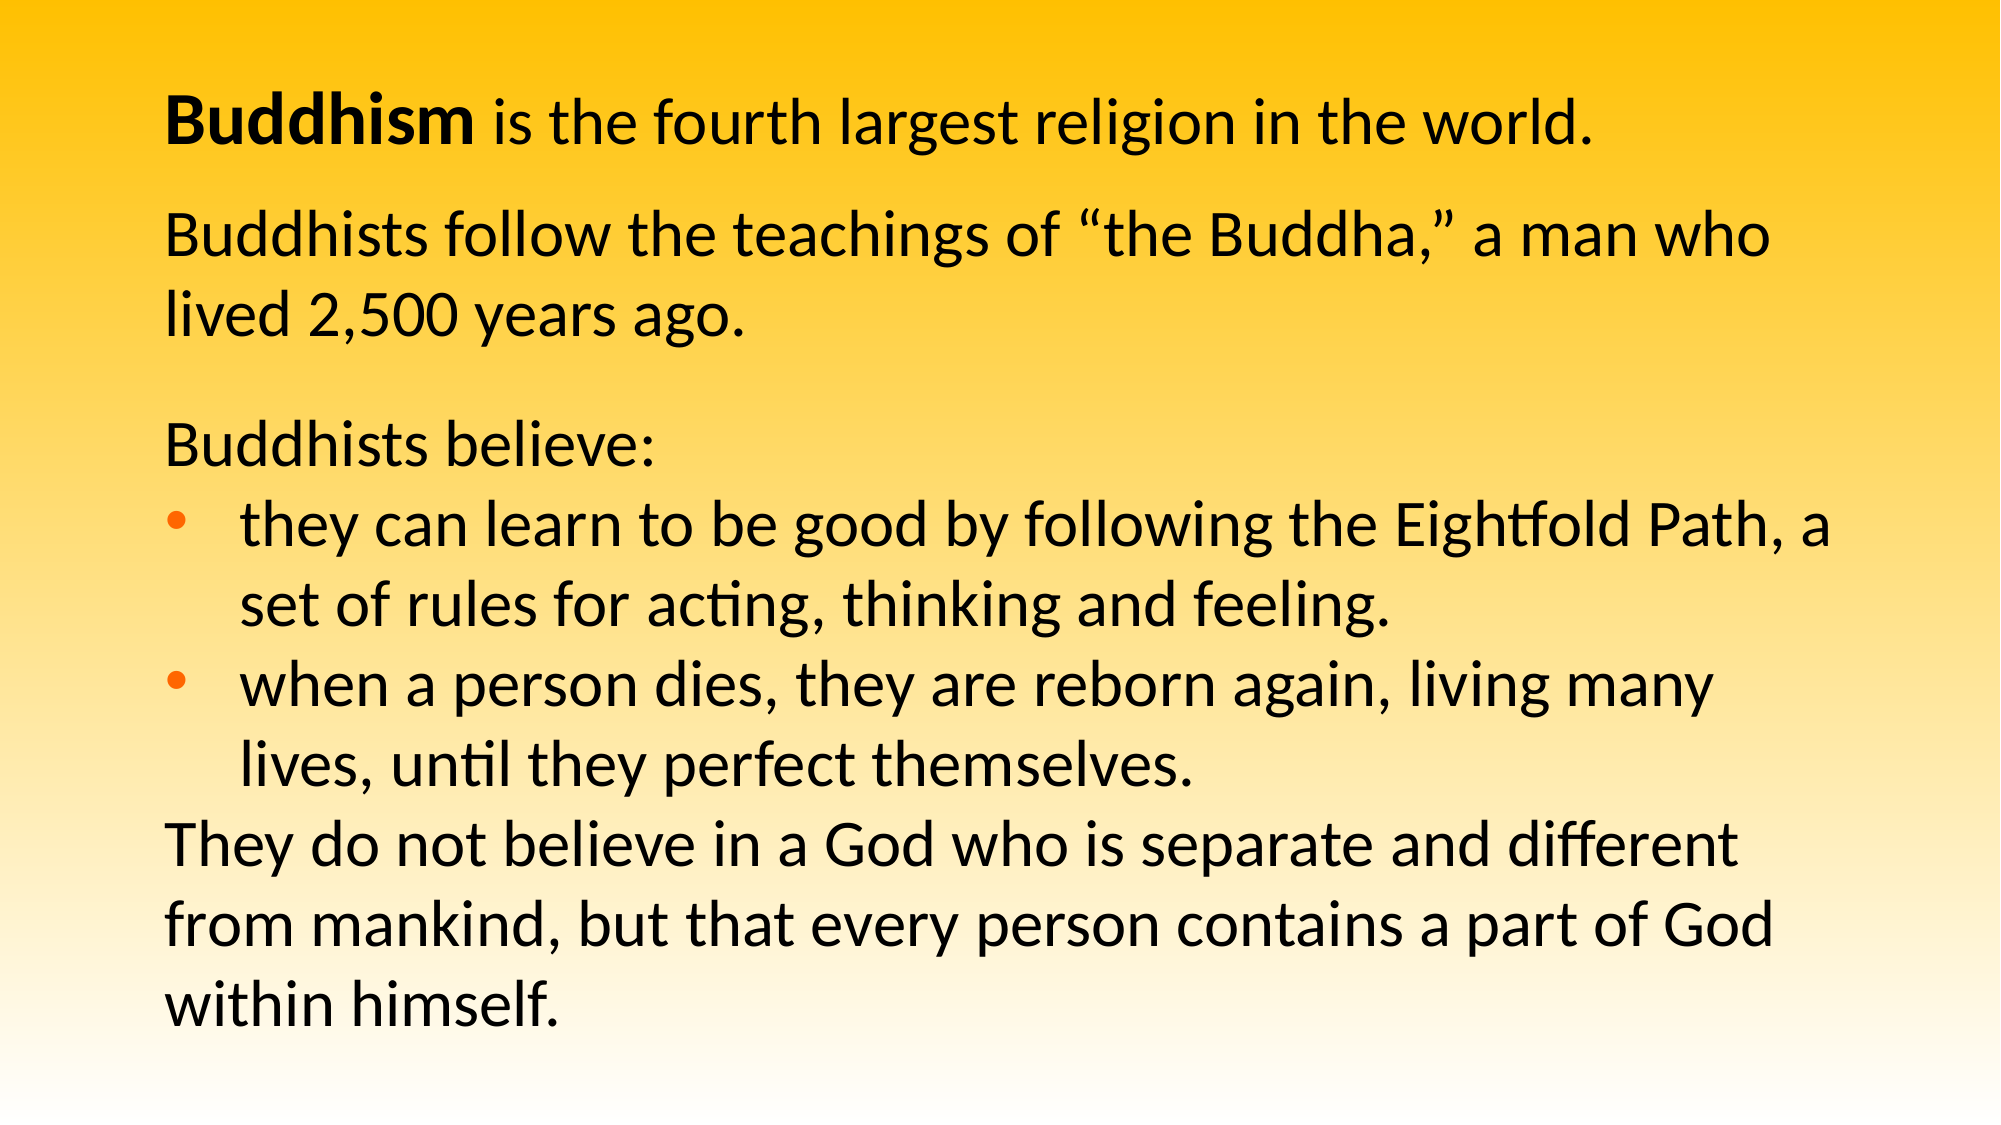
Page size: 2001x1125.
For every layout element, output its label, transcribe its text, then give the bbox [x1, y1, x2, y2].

text_box Buddhism is the fourth largest religion in the world. Buddhists follow the teachings of “the Buddha,” a man who lived 2,500 years ago. Buddhists believe: they can learn to be good by following the Eightfold Path, a set of rules for acting, thinking and feeling. when a person dies, they are reborn again, living many lives, until they perfect themselves. They do not believe in a God who is separate and different from mankind, but that every person contains a part of God within himself. [150, 62, 1850, 1047]
